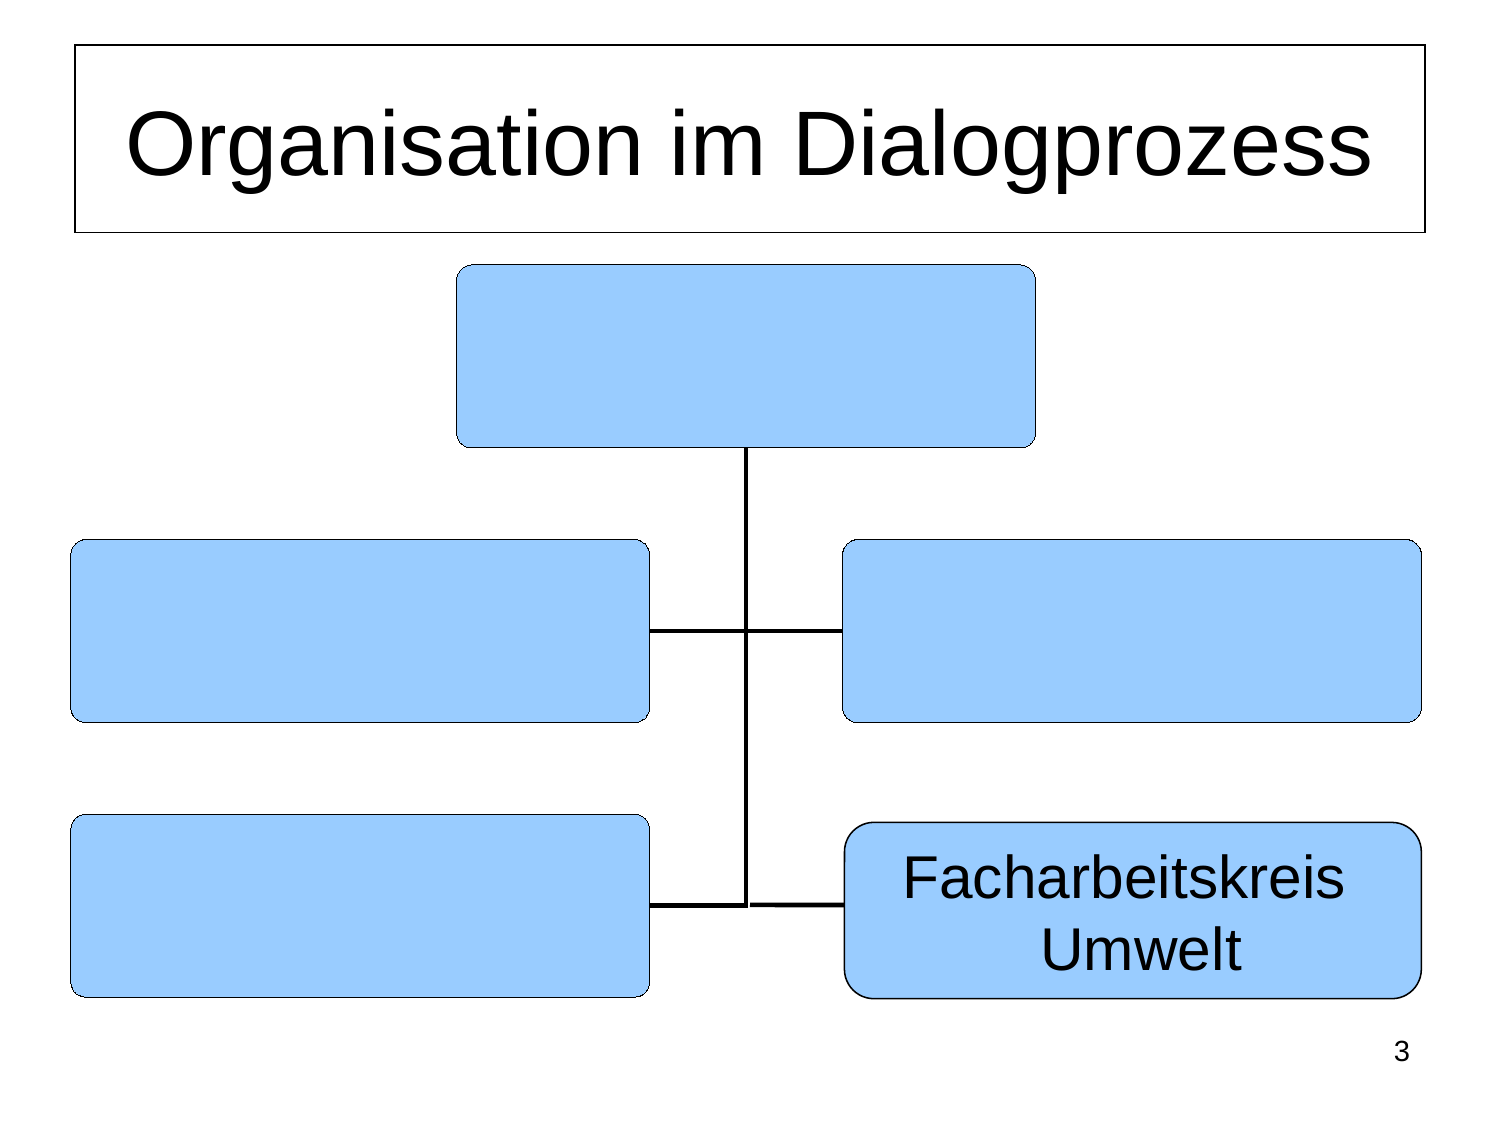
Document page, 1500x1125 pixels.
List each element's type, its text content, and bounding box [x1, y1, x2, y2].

slide_number 3 [1074, 1024, 1426, 1103]
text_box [636, 633, 1422, 998]
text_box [70, 264, 744, 629]
title Organisation im Dialogprozess [74, 44, 1426, 233]
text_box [70, 984, 84, 998]
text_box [748, 264, 1422, 629]
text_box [70, 633, 744, 903]
